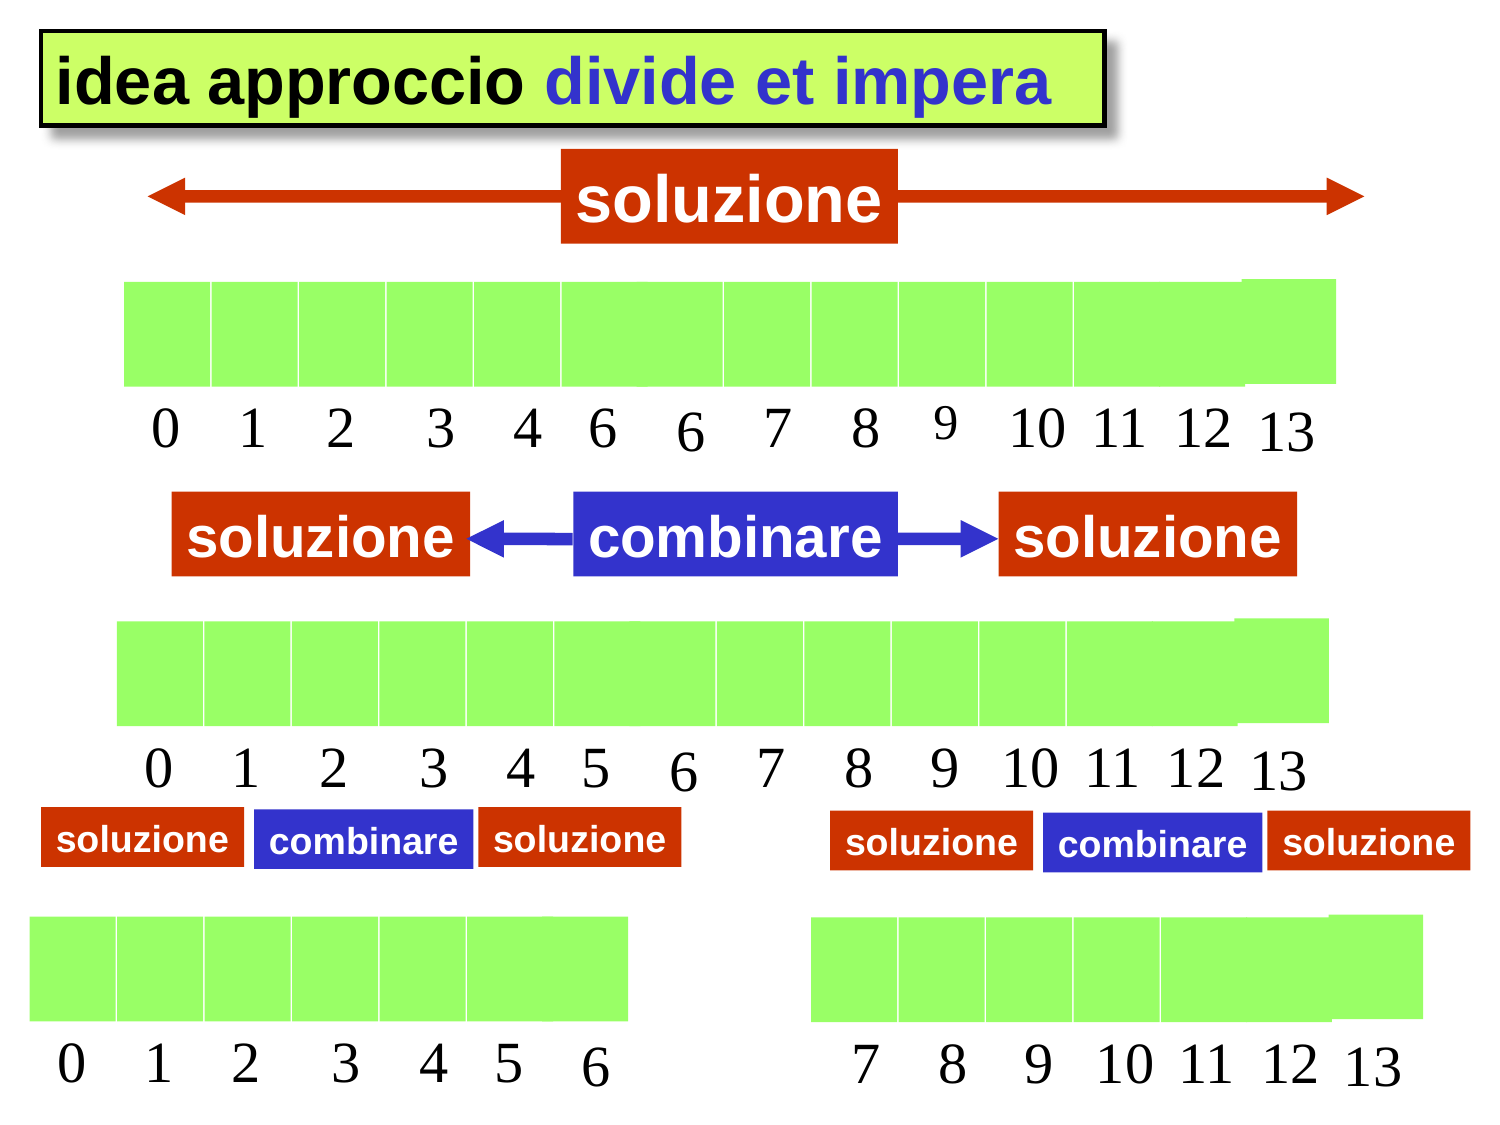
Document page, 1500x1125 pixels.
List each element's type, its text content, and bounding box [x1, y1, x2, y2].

text_box soluzione [478, 818, 682, 867]
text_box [810, 917, 1069, 1104]
text_box idea approccio divide et impera [41, 30, 1105, 126]
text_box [29, 916, 289, 1103]
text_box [116, 621, 712, 811]
text_box soluzione [1267, 810, 1471, 871]
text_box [999, 491, 1298, 577]
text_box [466, 491, 999, 577]
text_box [170, 491, 465, 577]
text_box soluzione [830, 819, 1034, 871]
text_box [1073, 914, 1424, 1107]
text_box combinare [254, 818, 474, 869]
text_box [291, 916, 629, 1107]
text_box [147, 148, 1365, 245]
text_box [723, 278, 1337, 472]
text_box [123, 281, 719, 472]
text_box soluzione [41, 807, 245, 867]
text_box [716, 618, 1330, 811]
text_box combinare [1043, 819, 1263, 873]
